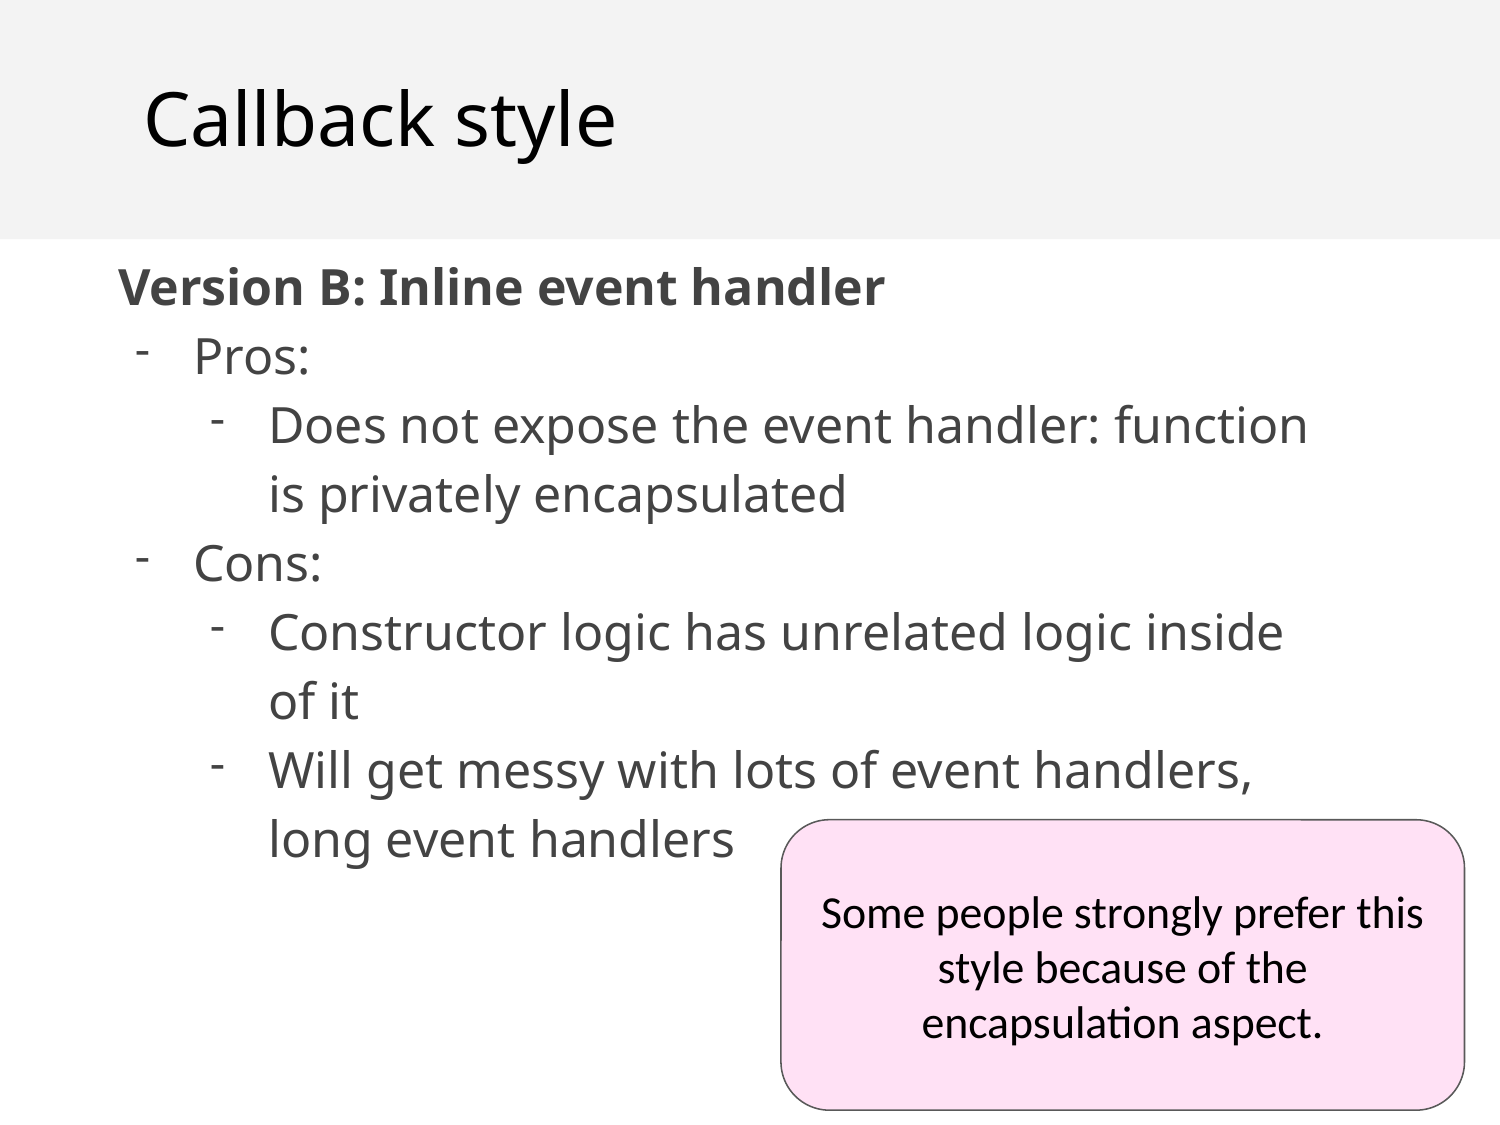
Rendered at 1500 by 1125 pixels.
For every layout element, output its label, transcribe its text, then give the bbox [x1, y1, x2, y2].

text_box Some people strongly prefer this style because of the encapsulation aspect. [780, 819, 1465, 1111]
text_box Callback style [128, 56, 1372, 183]
text_box Version B: Inline event handler Pros: Does not expose the event handler: function is privately encapsulated Cons: Constructor logic has unrelated logic inside of it Will get messy with lots of event handlers, long event handlers [103, 231, 1347, 980]
